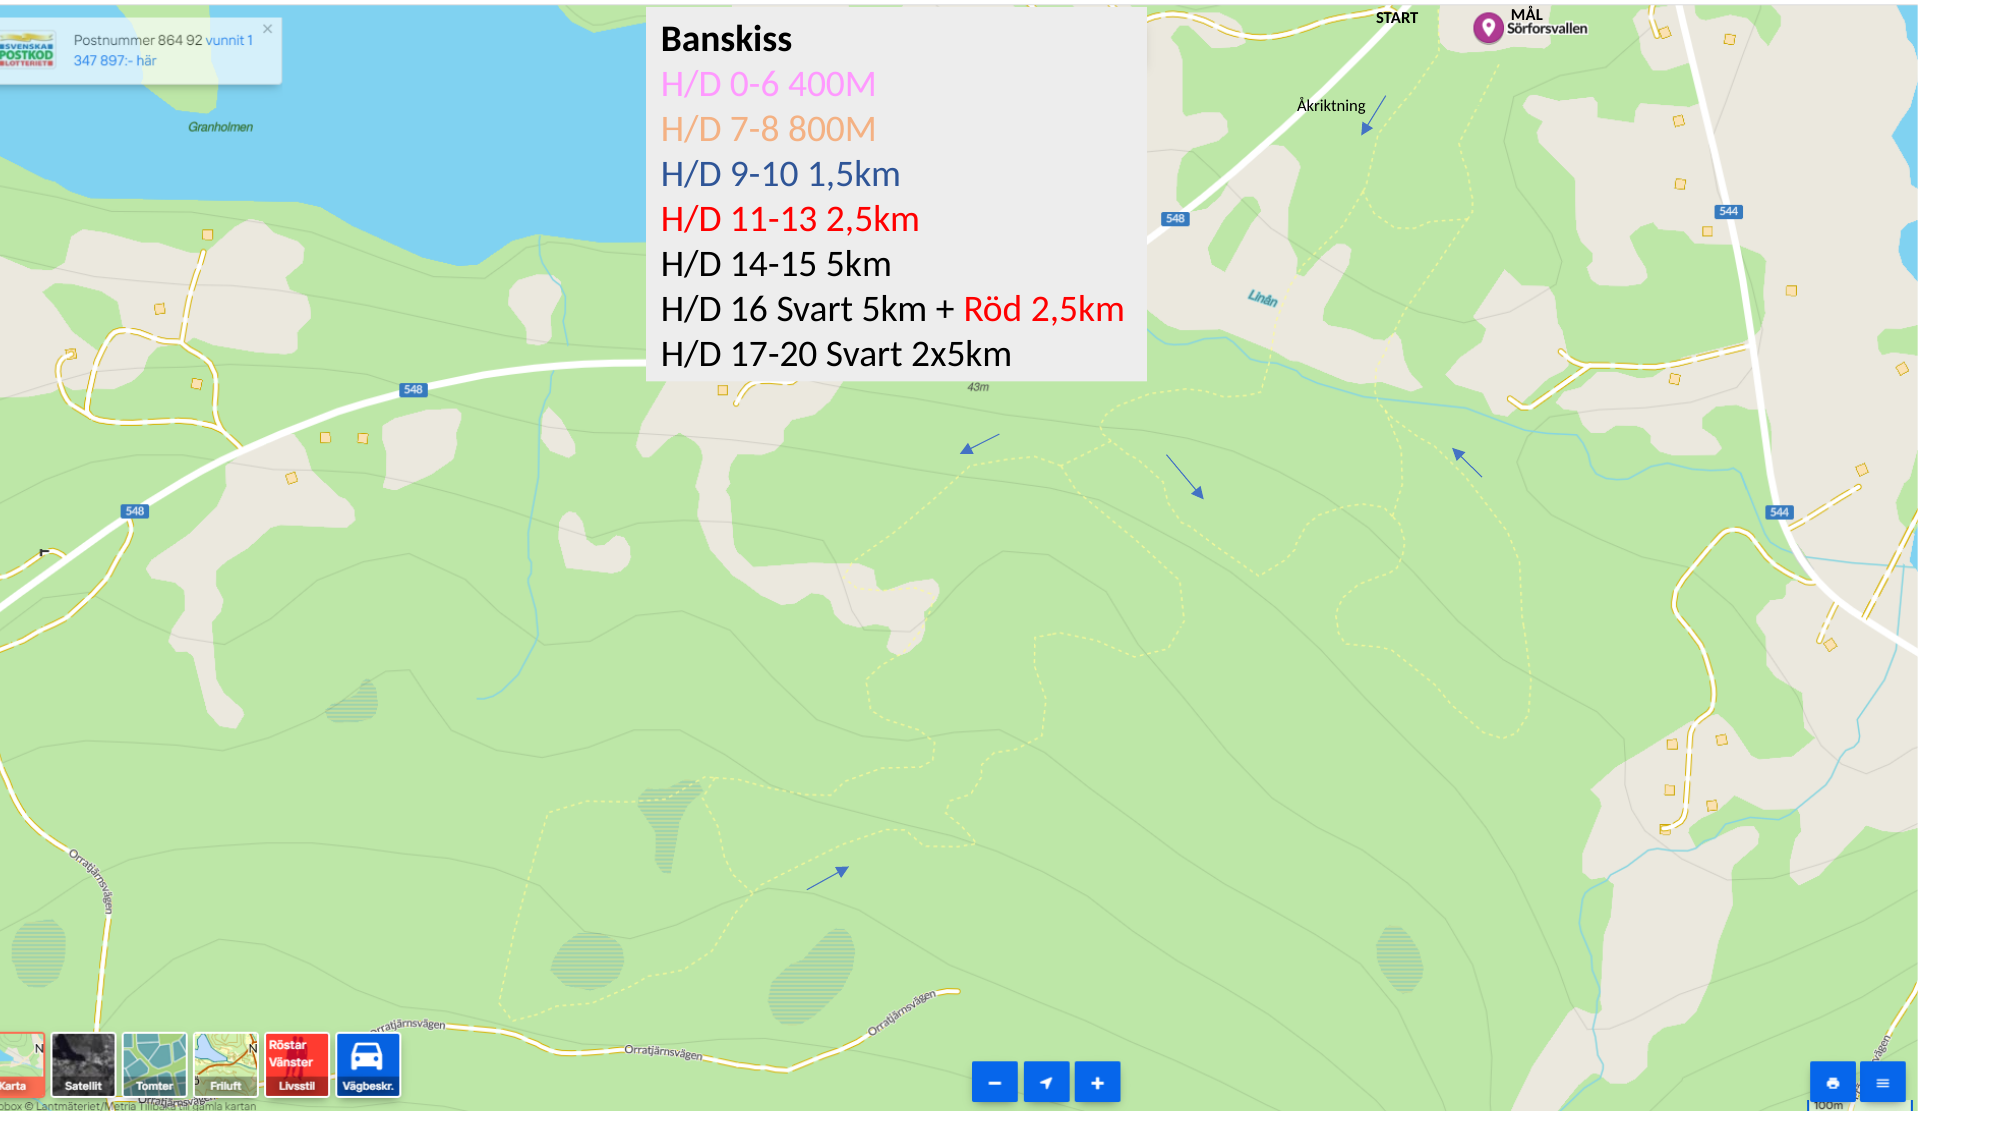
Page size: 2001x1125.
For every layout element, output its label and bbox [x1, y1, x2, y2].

picture [0, 1, 1918, 1111]
text_box [1361, 95, 1386, 136]
text_box [959, 434, 1000, 454]
text_box [1452, 447, 1483, 478]
text_box [806, 866, 849, 890]
text_box [1166, 454, 1204, 500]
